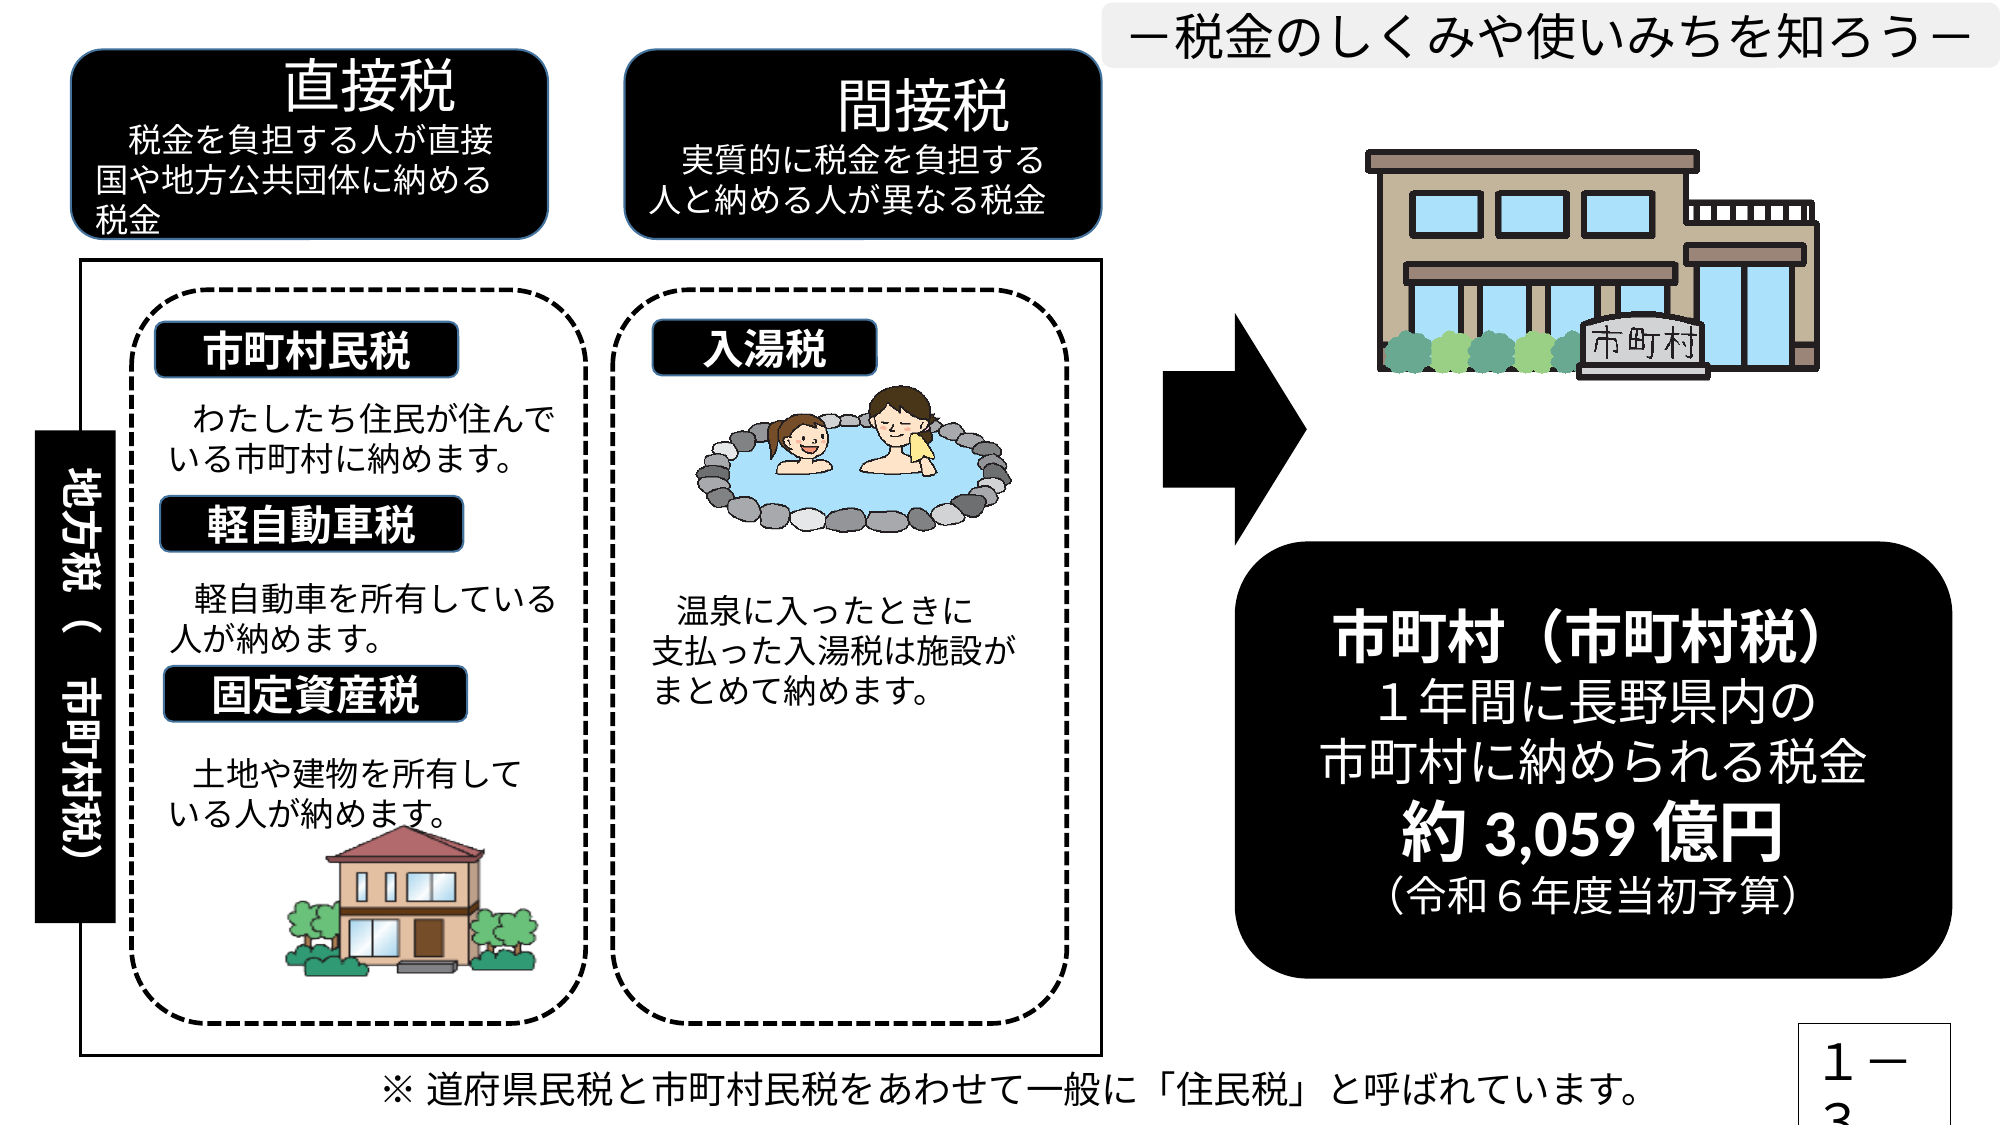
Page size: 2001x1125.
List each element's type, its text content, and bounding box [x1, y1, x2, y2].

text_box 市町村（市町村税） １年間に長野県内の 市町村に納められる税金 約3,059億円 （令和６年度当初予算） [1233, 540, 1954, 980]
text_box 地方税（ 市町村税） [34, 430, 116, 924]
text_box [80, 259, 1102, 1056]
text_box １－３ [1798, 1023, 1951, 1125]
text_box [131, 289, 586, 1024]
text_box [1161, 309, 1309, 550]
text_box 間接税 実質的に税金を負担する人と納める人が異なる税金 [623, 48, 1103, 241]
text_box ※道府県民税と市町村民税をあわせて一般に「住民税」と呼ばれています。 [365, 1059, 1674, 1119]
text_box －税金のしくみや使いみちを知ろう－ [1100, 1, 2000, 69]
text_box 直接税 税金を負担する人が直接国や地方公共団体に納める税金 [69, 48, 550, 241]
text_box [612, 289, 1067, 1024]
picture [1347, 137, 1840, 404]
